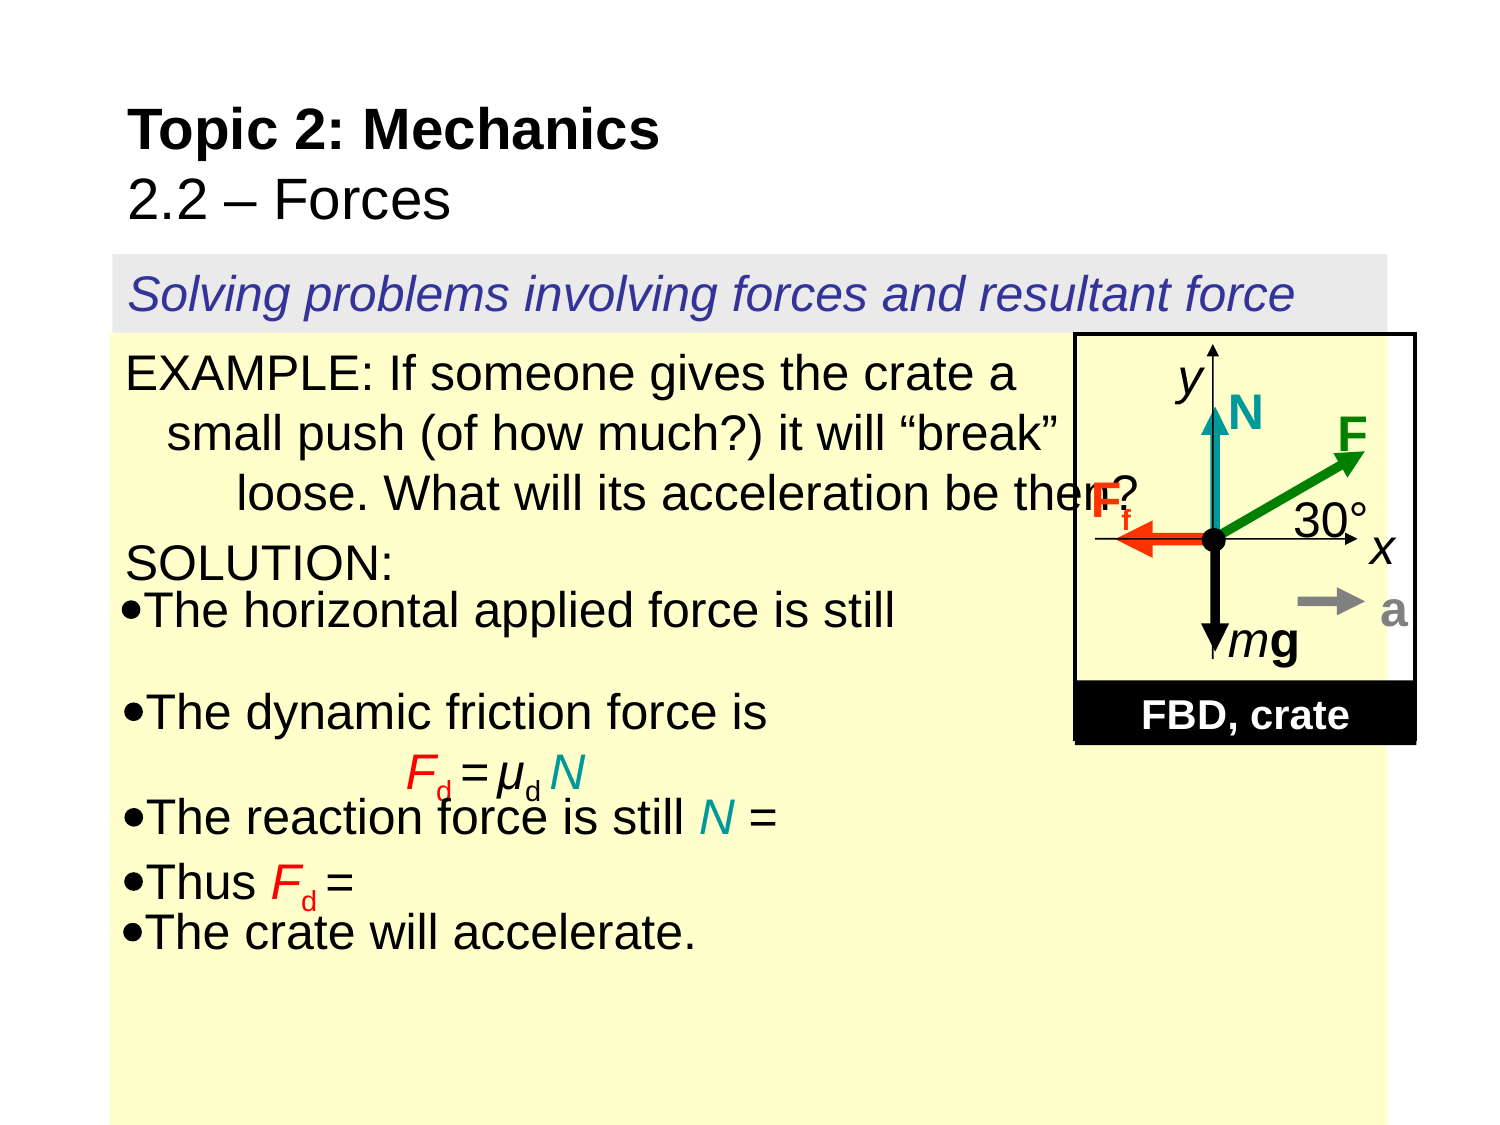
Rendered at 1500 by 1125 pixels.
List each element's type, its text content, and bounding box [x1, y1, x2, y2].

text_box The reaction force is still N = [110, 784, 1003, 844]
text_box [1074, 333, 1424, 747]
text_box EXAMPLE: If someone gives the crate a small push (of how much?) it will “break” loose. What will its acceleration be then? SOLUTION: [110, 332, 1388, 1125]
title Topic 2: Mechanics 2.2 – Forces [112, 87, 1388, 235]
text_box Fd = μd N [390, 732, 641, 784]
text_box The horizontal applied force is still [108, 576, 1001, 636]
text_box The dynamic friction force is [110, 678, 1003, 738]
text_box Thus Fd = [110, 842, 887, 899]
text_box Solving problems involving forces and resultant force [112, 254, 1388, 333]
text_box The crate will accelerate. [109, 899, 887, 958]
